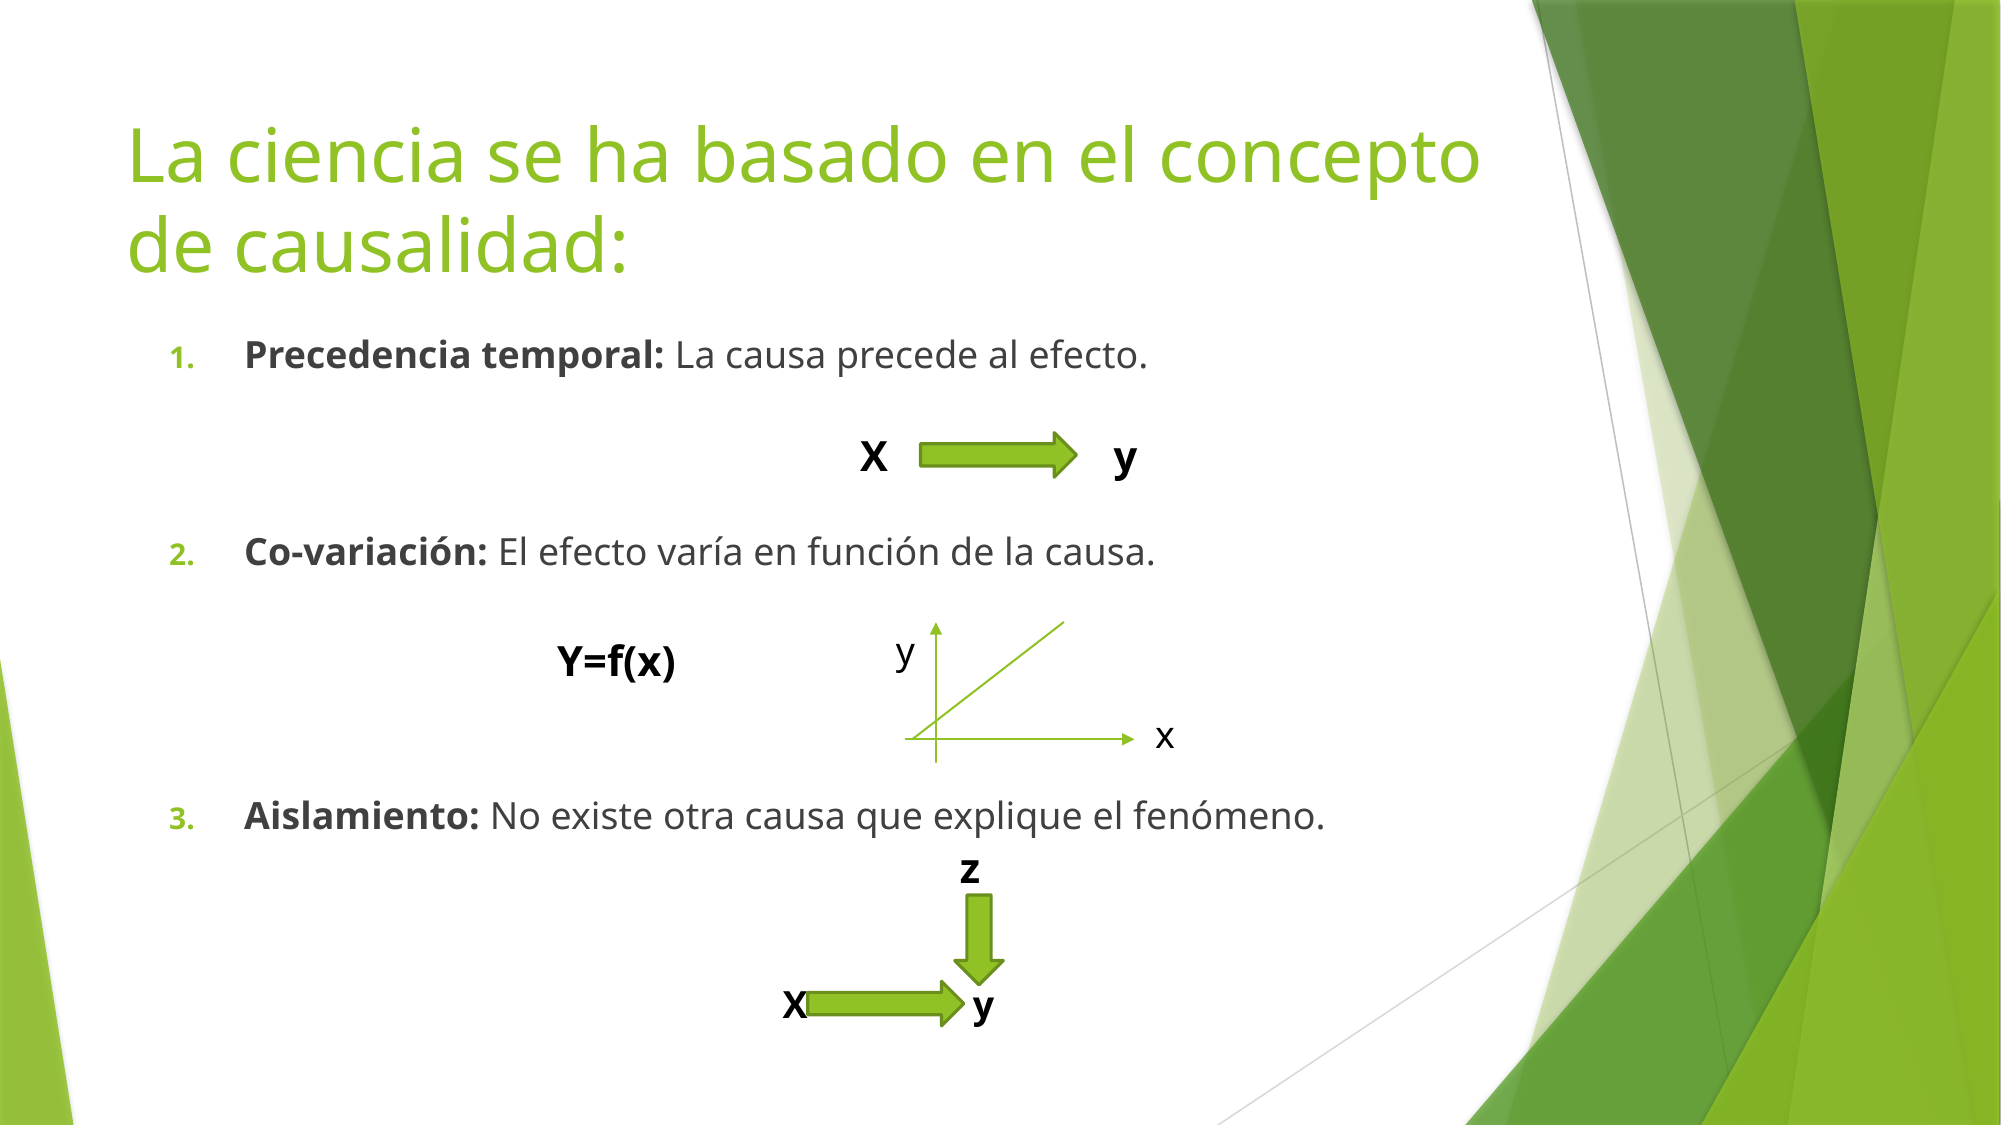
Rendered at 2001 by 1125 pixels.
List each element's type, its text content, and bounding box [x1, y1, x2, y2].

text_box [806, 979, 965, 1028]
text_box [911, 621, 1065, 740]
text_box [918, 431, 1078, 479]
text_box z [945, 834, 1095, 900]
text_box x [1140, 703, 1190, 764]
text_box y [881, 619, 930, 680]
text_box X y [768, 973, 1010, 1033]
list Precedencia temporal: La causa precede al efecto. Co-variación: El efecto varía en función de la causa. Aislamiento: No existe otra causa que explique el fenómeno. [154, 323, 1805, 984]
text_box [953, 900, 1005, 986]
text_box Y=f(x) [542, 627, 691, 693]
text_box X y [845, 422, 1152, 487]
title La ciencia se ha basado en el concepto de causalidad: [111, 99, 1522, 317]
